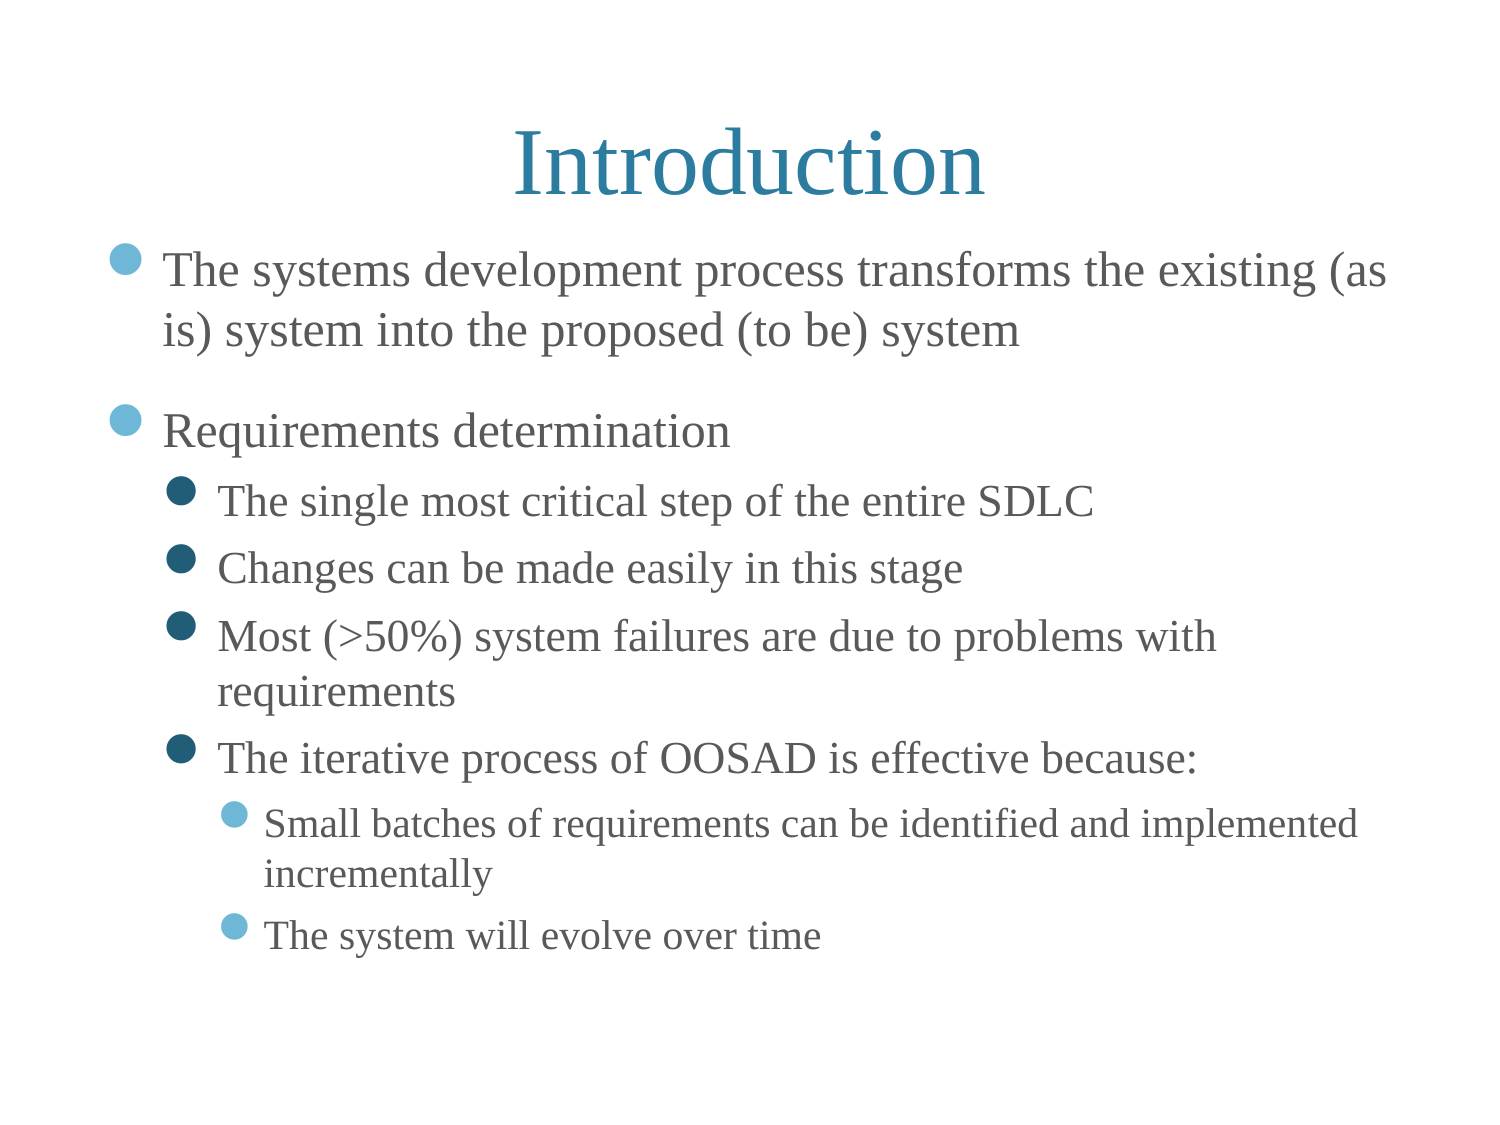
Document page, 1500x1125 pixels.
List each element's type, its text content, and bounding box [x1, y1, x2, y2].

list The systems development process transforms the existing (as is) system into the proposed (to be) system Requirements determination The single most critical step of the entire SDLC Changes can be made easily in this stage Most (>50%) system failures are due to problems with requirements The iterative process of OOSAD is effective because: Small batches of requirements can be identified and implemented incrementally The system will evolve over time [89, 228, 1410, 976]
title Introduction [89, 1, 1410, 222]
